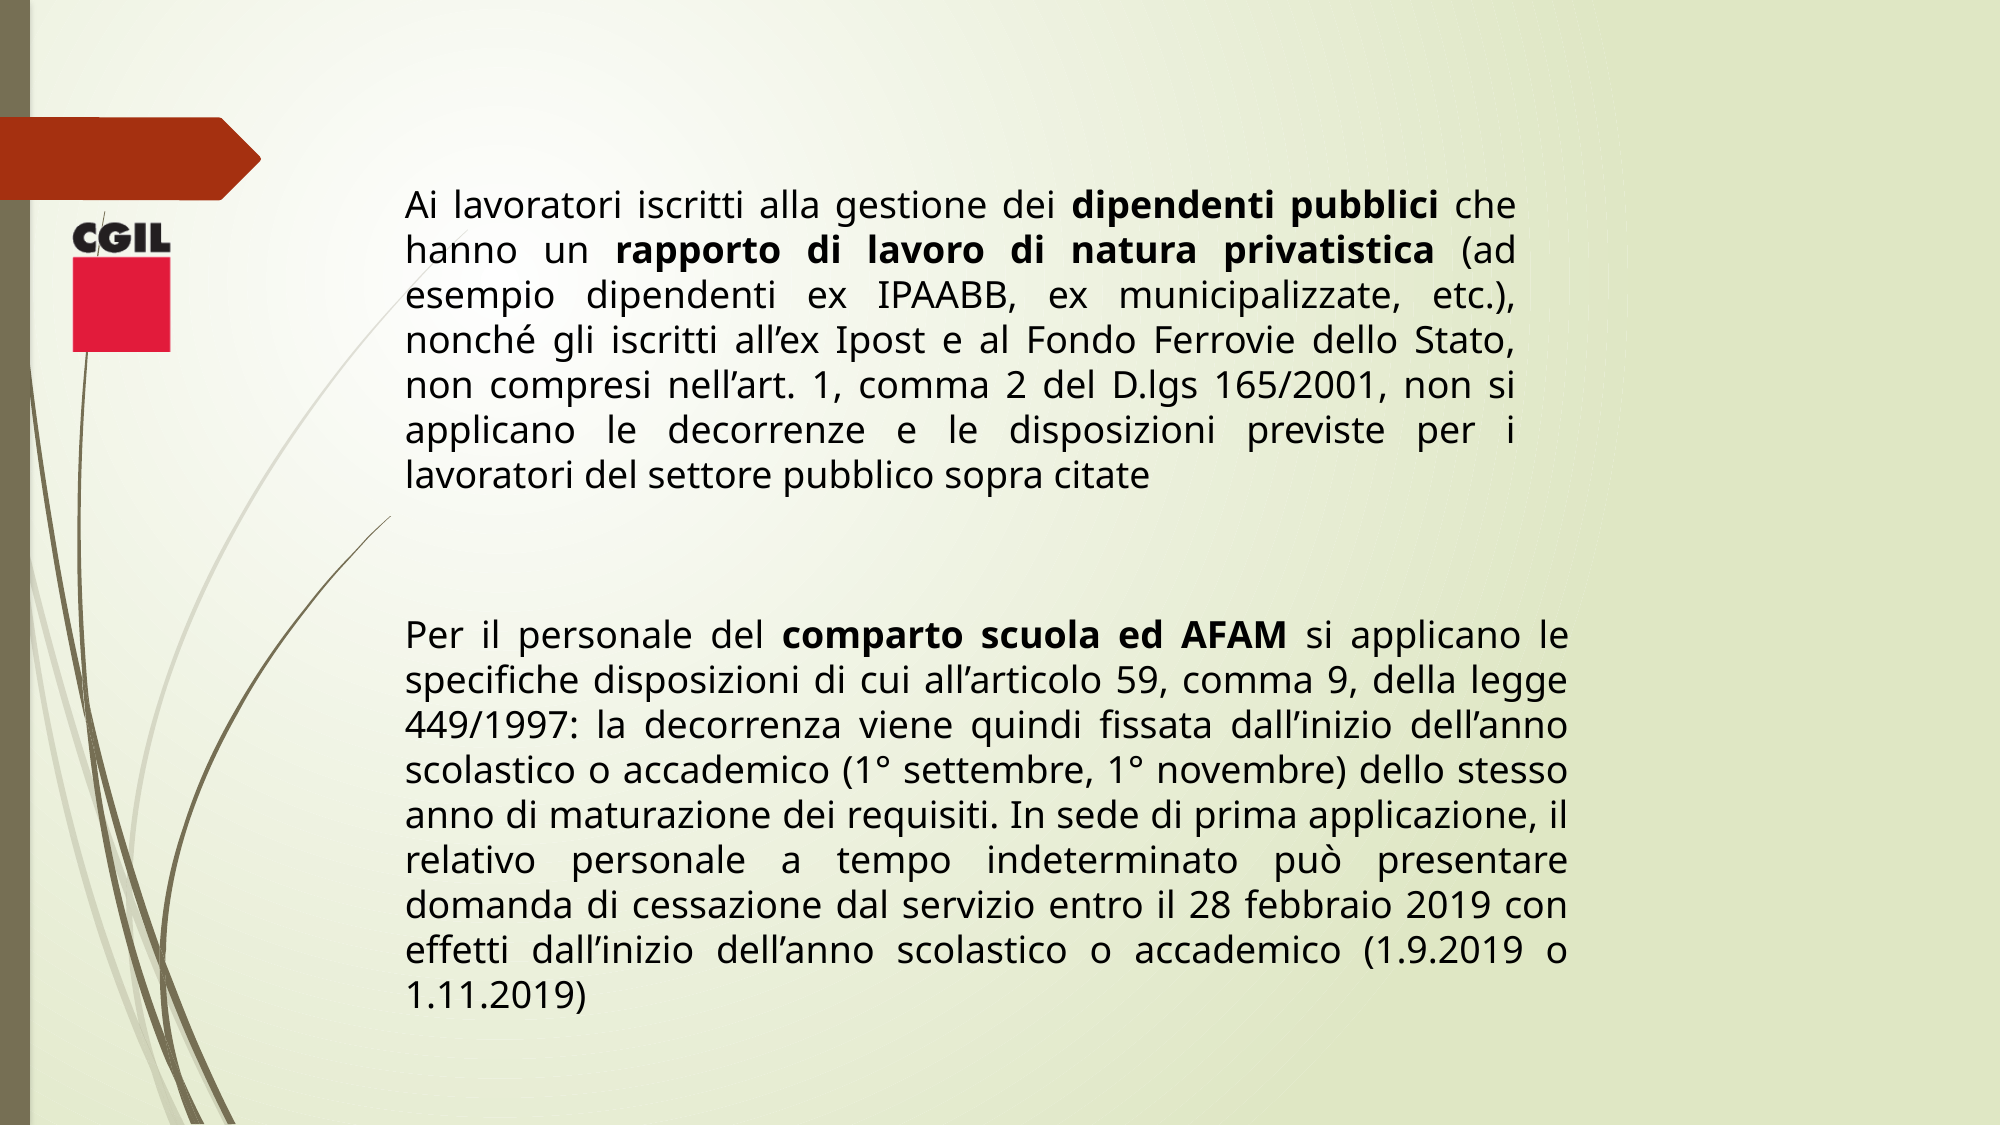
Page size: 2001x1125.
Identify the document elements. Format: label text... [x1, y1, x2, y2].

picture [72, 220, 172, 352]
text_box Ai lavoratori iscritti alla gestione dei dipendenti pubblici che hanno un rapporto di lavoro di natura privatistica (ad esempio dipendenti ex IPAABB, ex municipalizzate, etc.), nonché gli iscritti all’ex Ipost e al Fondo Ferrovie dello Stato, non compresi nell’art. 1, comma 2 del D.lgs 165/2001, non si applicano le decorrenze e le disposizioni previste per i lavoratori del settore pubblico sopra citate [390, 173, 1532, 503]
text_box Per il personale del comparto scuola ed AFAM si applicano le specifiche disposizioni di cui all’articolo 59, comma 9, della legge 449/1997: la decorrenza viene quindi fissata dall’inizio dell’anno scolastico o accademico (1° settembre, 1° novembre) dello stesso anno di maturazione dei requisiti. In sede di prima applicazione, il relativo personale a tempo indeterminato può presentare domanda di cessazione dal servizio entro il 28 febbraio 2019 con effetti dall’inizio dell’anno scolastico o accademico (1.9.2019 o 1.11.2019) [390, 603, 1585, 1024]
